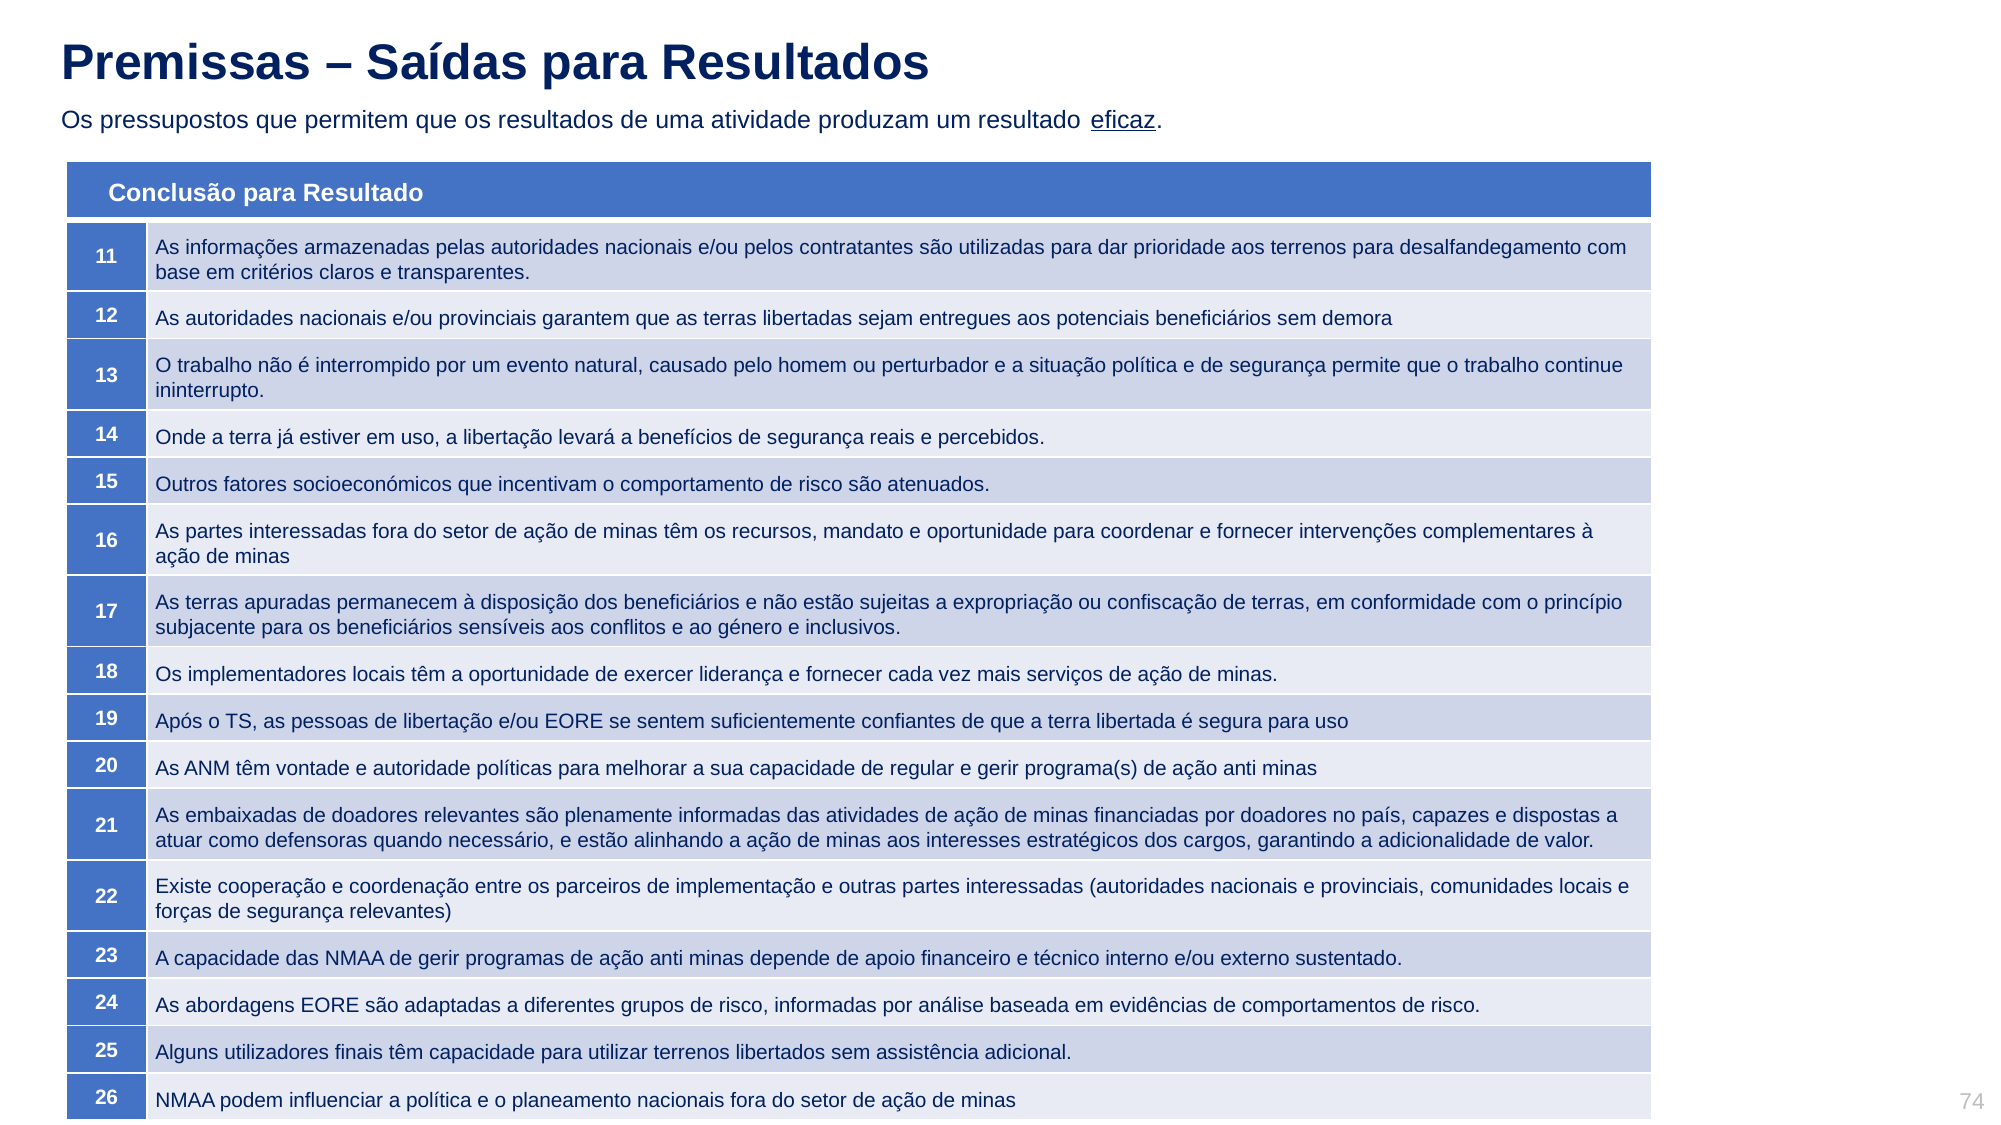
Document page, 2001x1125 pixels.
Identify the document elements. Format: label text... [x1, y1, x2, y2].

table_cell As autoridades nacionais e/ou provinciais garantem que as terras libertadas sejam entregues aos potenciais beneficiários sem demora [148, 292, 1651, 338]
table_cell 25 [67, 1026, 146, 1072]
table_cell 14 [67, 411, 146, 456]
table_cell Outros fatores socioeconómicos que incentivam o comportamento de risco são atenuados. [148, 458, 1651, 503]
table_cell 17 [67, 576, 146, 646]
table_cell 20 [67, 742, 146, 787]
table_cell 24 [67, 979, 146, 1025]
table_cell As partes interessadas fora do setor de ação de minas têm os recursos, mandato e oportunidade para coordenar e fornecer intervenções complementares à ação de minas [148, 505, 1651, 574]
table_header Conclusão para Resultado [67, 162, 1651, 217]
table_cell NMAA podem influenciar a política e o planeamento nacionais fora do setor de ação de minas [148, 1074, 1651, 1119]
table_cell As embaixadas de doadores relevantes são plenamente informadas das atividades de ação de minas financiadas por doadores no país, capazes e dispostas a atuar como defensoras quando necessário, e estão alinhando a ação de minas aos interesses estratégicos dos cargos, garantindo a adicionalidade de valor. [148, 789, 1651, 859]
table_cell 13 [67, 339, 146, 409]
table_cell 15 [67, 458, 146, 503]
table_cell O trabalho não é interrompido por um evento natural, causado pelo homem ou perturbador e a situação política e de segurança permite que o trabalho continue ininterrupto. [148, 339, 1651, 409]
table_cell 26 [67, 1074, 146, 1119]
table_cell 21 [67, 789, 146, 859]
title Premissas – Saídas para Resultados [46, 0, 1747, 96]
table_cell As informações armazenadas pelas autoridades nacionais e/ou pelos contratantes são utilizadas para dar prioridade aos terrenos para desalfandegamento com base em critérios claros e transparentes. [148, 223, 1651, 290]
table_cell Após o TS, as pessoas de libertação e/ou EORE se sentem suficientemente confiantes de que a terra libertada é segura para uso [148, 695, 1651, 740]
table_cell As ANM têm vontade e autoridade políticas para melhorar a sua capacidade de regular e gerir programa(s) de ação anti minas [148, 742, 1651, 787]
table_cell 12 [67, 292, 146, 338]
table_cell As terras apuradas permanecem à disposição dos beneficiários e não estão sujeitas a expropriação ou confiscação de terras, em conformidade com o princípio subjacente para os beneficiários sensíveis aos conflitos e ao género e inclusivos. [148, 576, 1651, 646]
text_box 74 [1930, 1075, 2000, 1125]
table_cell 16 [67, 505, 146, 574]
table_cell Onde a terra já estiver em uso, a libertação levará a benefícios de segurança reais e percebidos. [148, 411, 1651, 456]
text_box Os pressupostos que permitem que os resultados de uma atividade produzam um resultado eficaz. [46, 96, 1927, 141]
table_cell 18 [67, 647, 146, 693]
table_cell Existe cooperação e coordenação entre os parceiros de implementação e outras partes interessadas (autoridades nacionais e provinciais, comunidades locais e forças de segurança relevantes) [148, 861, 1651, 930]
table_cell Os implementadores locais têm a oportunidade de exercer liderança e fornecer cada vez mais serviços de ação de minas. [148, 647, 1651, 693]
table_cell A capacidade das NMAA de gerir programas de ação anti minas depende de apoio financeiro e técnico interno e/ou externo sustentado. [148, 932, 1651, 977]
table_cell As abordagens EORE são adaptadas a diferentes grupos de risco, informadas por análise baseada em evidências de comportamentos de risco. [148, 979, 1651, 1025]
table_cell 22 [67, 861, 146, 930]
table_cell 19 [67, 695, 146, 740]
table_cell Alguns utilizadores finais têm capacidade para utilizar terrenos libertados sem assistência adicional. [148, 1026, 1651, 1072]
table_cell 11 [67, 223, 146, 290]
table_cell 23 [67, 932, 146, 977]
